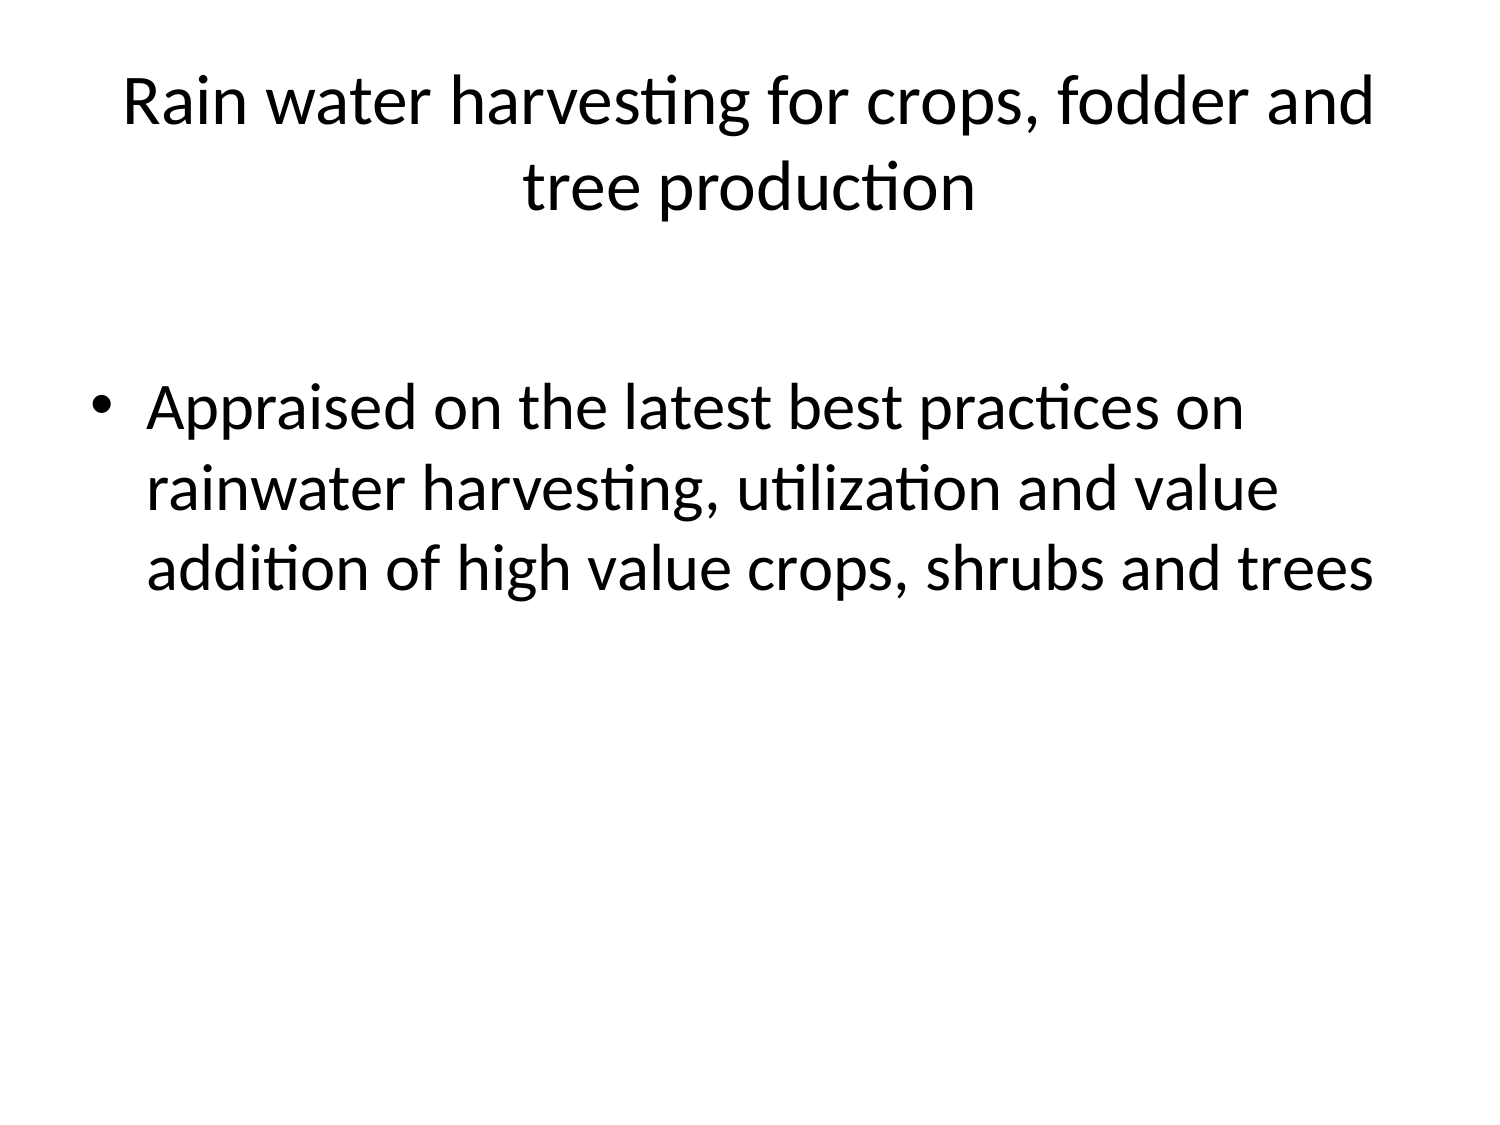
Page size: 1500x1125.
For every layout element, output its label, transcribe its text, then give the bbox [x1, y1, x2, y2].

list Appraised on the latest best practices on rainwater harvesting, utilization and value addition of high value crops, shrubs and trees [75, 262, 1425, 1005]
title Rain water harvesting for crops, fodder and tree production [75, 45, 1425, 233]
